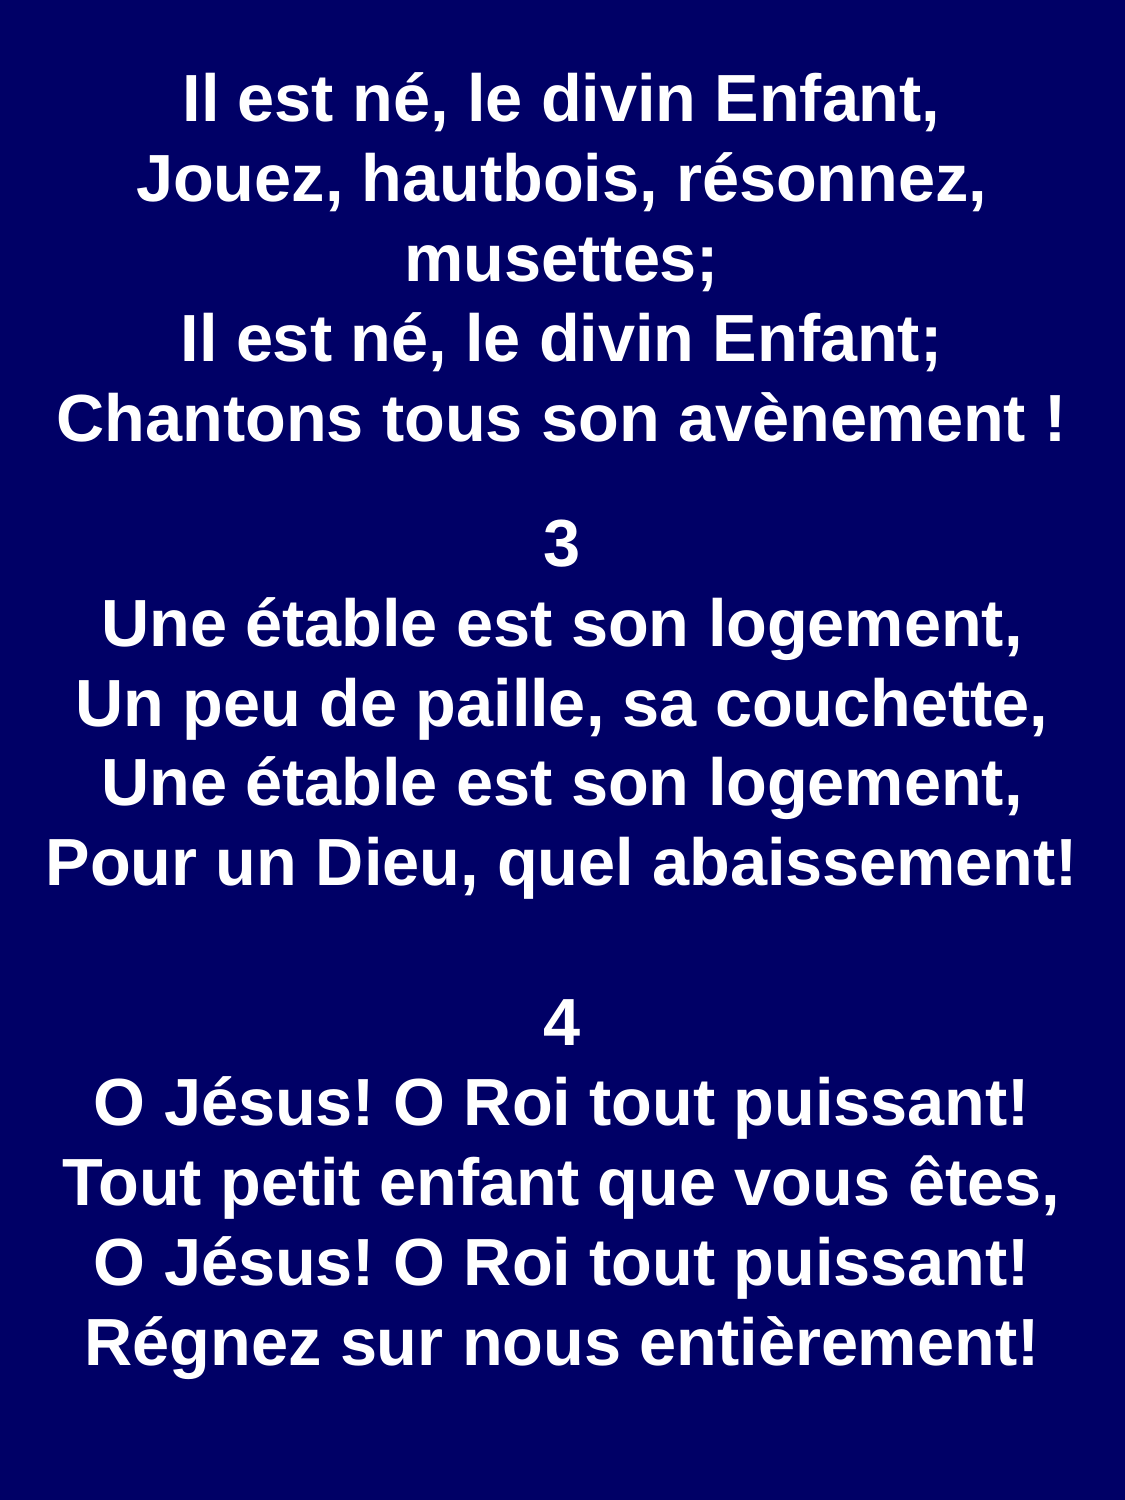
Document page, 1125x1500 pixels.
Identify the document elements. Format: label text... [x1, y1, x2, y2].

text_box Il est né, le divin Enfant, Jouez, hautbois, résonnez, musettes; Il est né, le divin Enfant; Chantons tous son avènement ! 3 Une étable est son logement, Un peu de paille, sa couchette, Une étable est son logement, Pour un Dieu, quel abaissement! 4 O Jésus! O Roi tout puissant! Tout petit enfant que vous êtes, O Jésus! O Roi tout puissant! Régnez sur nous entièrement! [0, 47, 1125, 1500]
